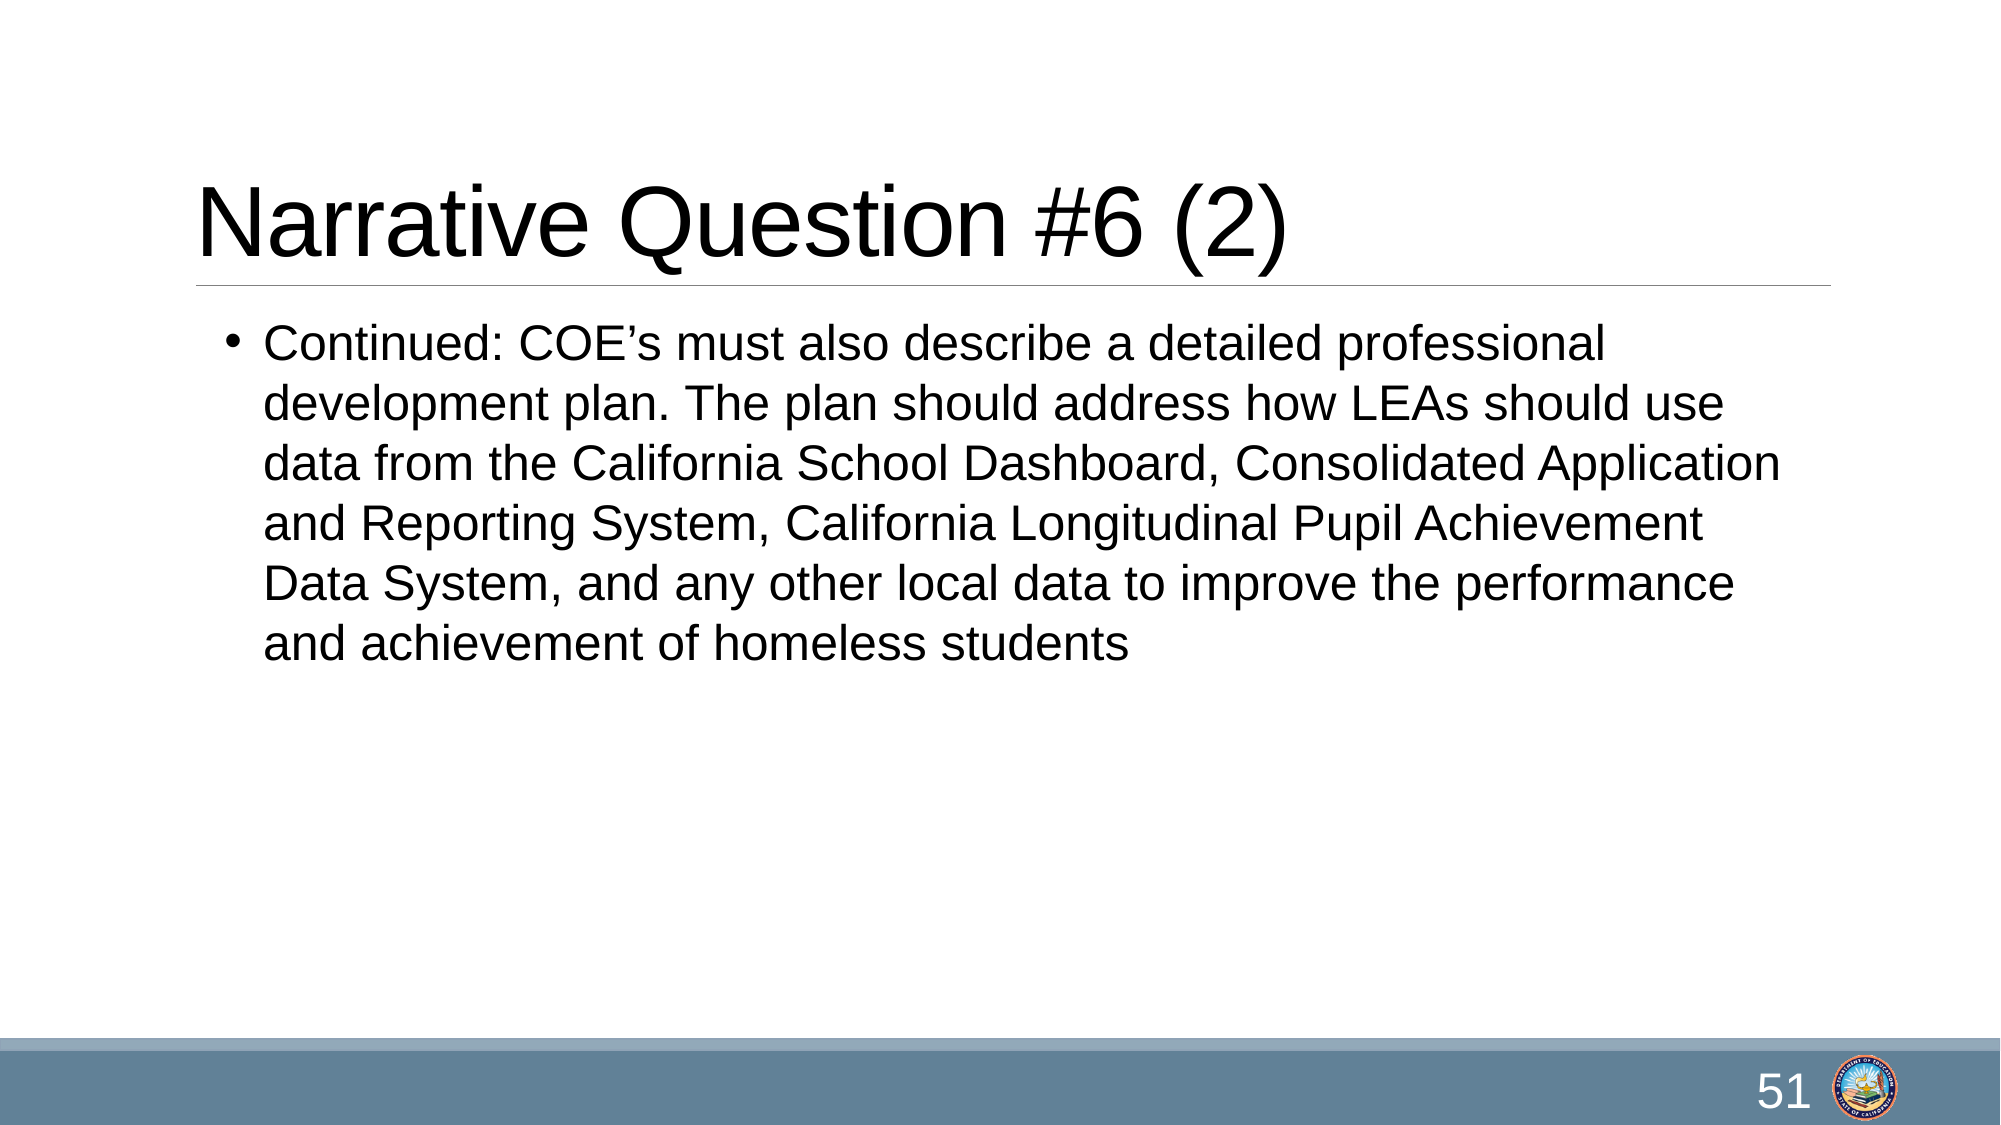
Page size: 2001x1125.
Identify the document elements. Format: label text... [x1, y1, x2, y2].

title Narrative Question #6 (2) [179, 47, 1830, 285]
picture [1832, 1055, 1899, 1122]
slide_number 51 [1611, 1059, 1828, 1119]
list Continued: COE’s must also describe a detailed professional development plan. The plan should address how LEAs should use data from the California School Dashboard, Consolidated Application and Reporting System, California Longitudinal Pupil Achievement Data System, and any other local data to improve the performance and achievement of homeless students [179, 302, 1830, 1018]
